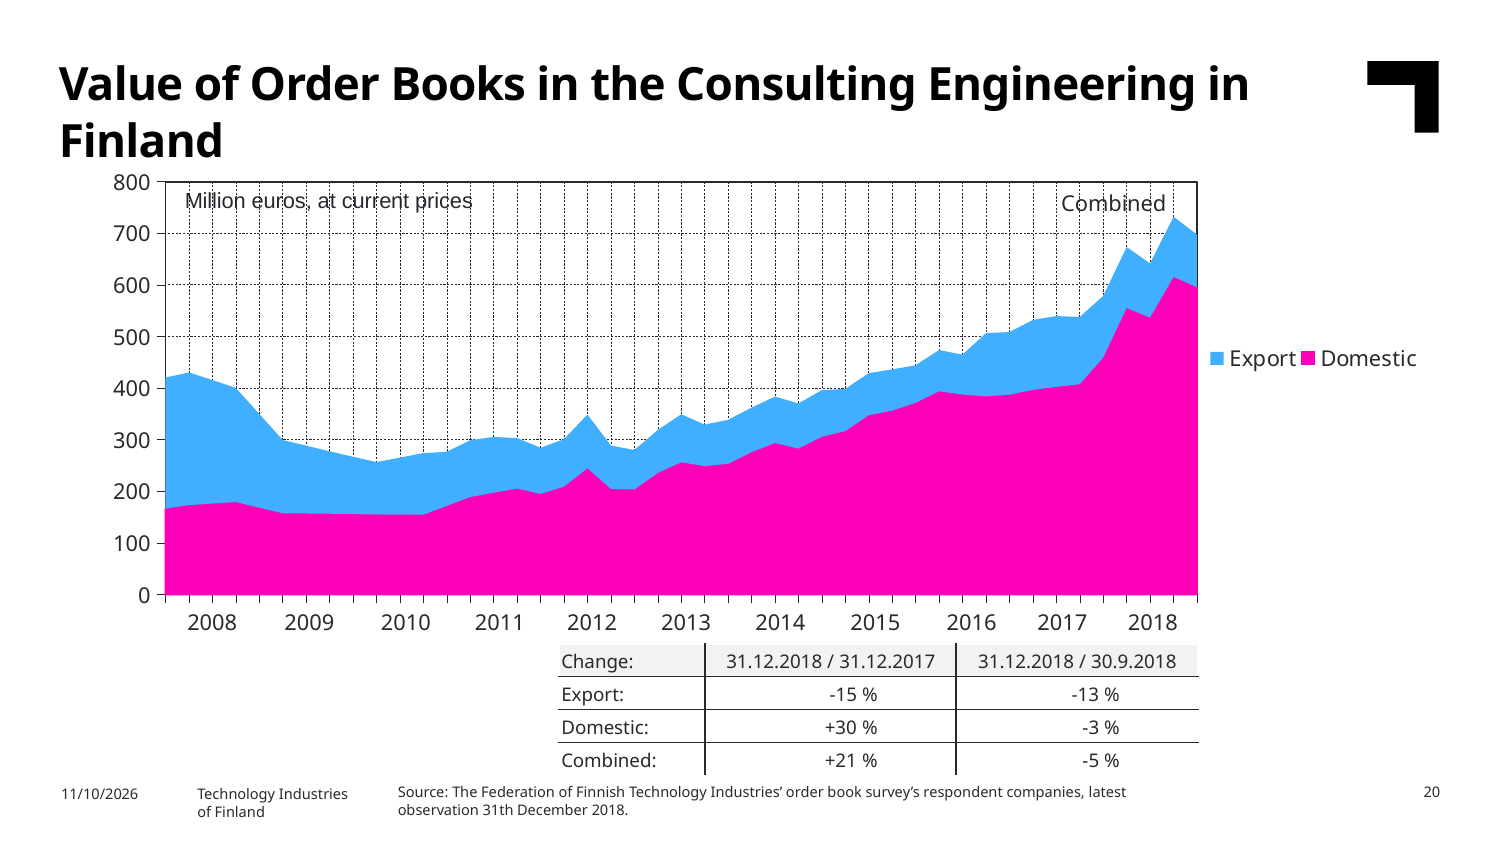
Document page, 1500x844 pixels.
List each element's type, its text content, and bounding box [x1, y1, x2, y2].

table_cell Combined: [560, 743, 704, 775]
table_cell -5 % [957, 743, 1197, 775]
table_cell +21 % [706, 743, 955, 775]
table_cell -13 % [957, 677, 1197, 709]
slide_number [46, 777, 182, 805]
table_header Change: [560, 645, 704, 676]
slide_number 20 [1313, 775, 1456, 803]
table_cell -3 % [957, 710, 1197, 742]
table_cell Export: [560, 677, 704, 709]
table_header 31.12.2018 / 31.12.2017 [706, 645, 955, 676]
list Source: The Federation of Finnish Technology Industries’ order book survey’s respondent companies, latest observation 31th December 2018. [382, 775, 1144, 803]
table_header 31.12.2018 / 30.9.2018 [957, 645, 1197, 676]
table_cell +30 % [706, 710, 955, 742]
table_cell -15 % [706, 677, 955, 709]
table_cell Domestic: [560, 710, 704, 742]
list Value of Order Books in the Consulting Engineering in Finland [41, 46, 1353, 153]
footer Technology Industries of Finland [182, 777, 453, 805]
chart [62, 166, 1440, 635]
